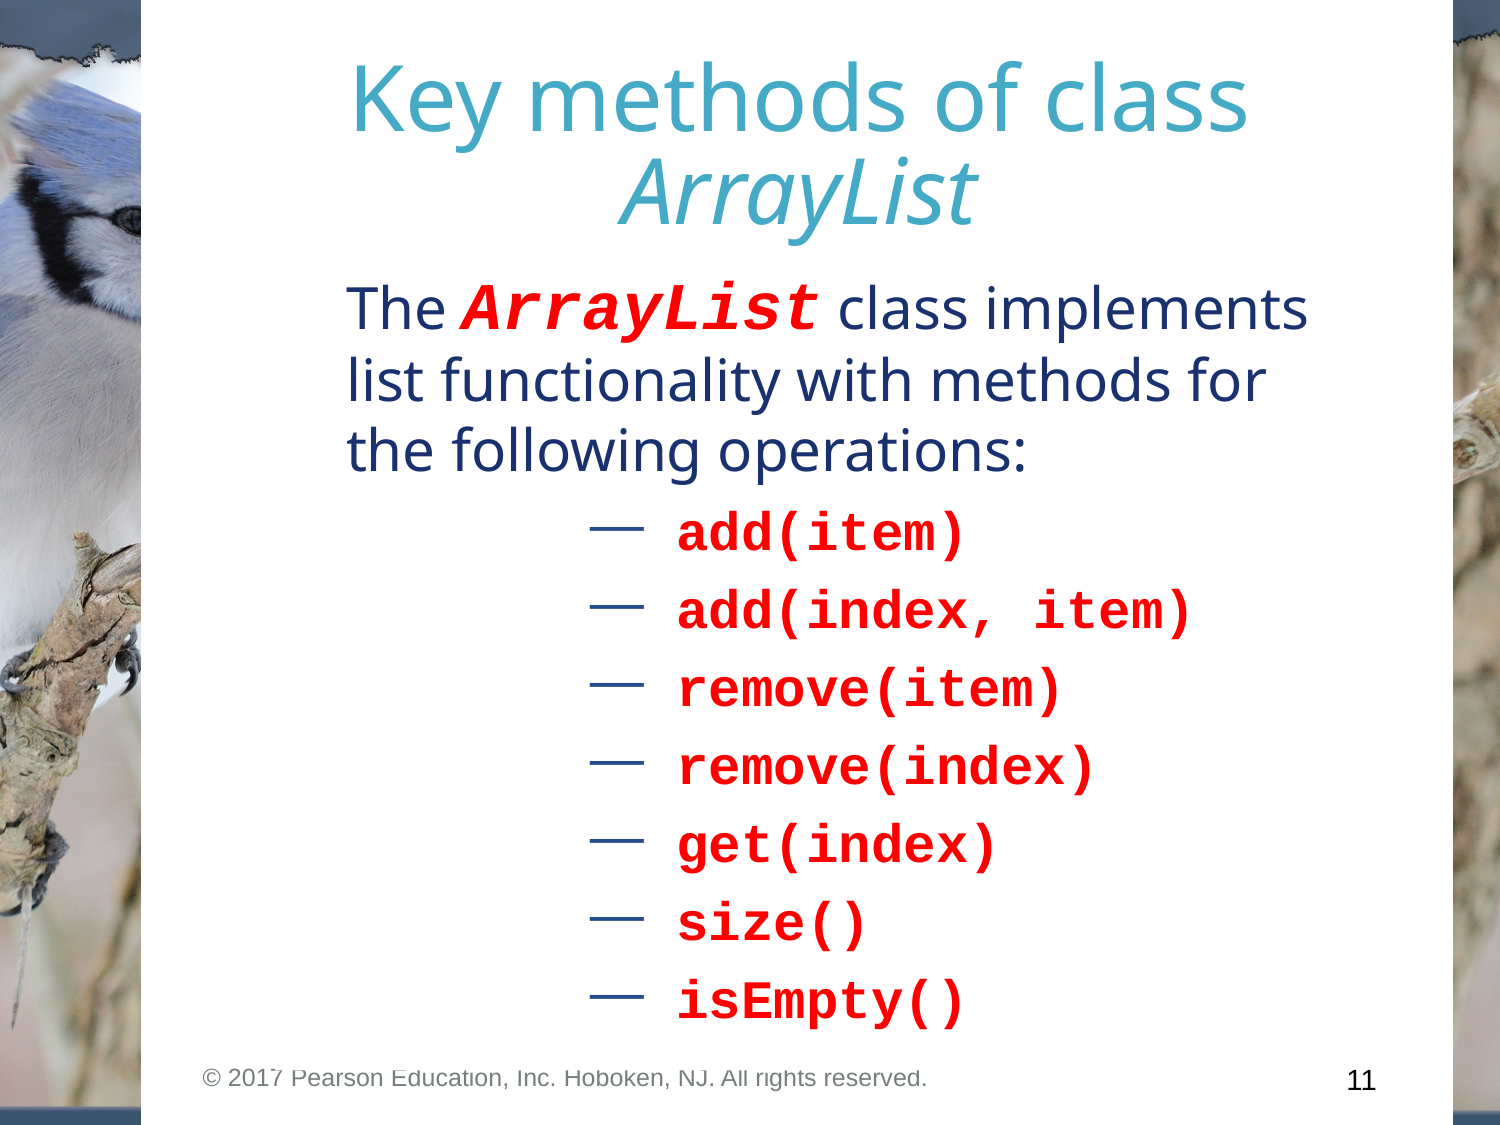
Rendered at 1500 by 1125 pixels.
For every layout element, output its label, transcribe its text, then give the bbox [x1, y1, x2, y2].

footer © 2017 Pearson Education, Inc. Hoboken, NJ. All rights reserved. [187, 1054, 1325, 1105]
picture [1453, 0, 1500, 1125]
text_box The ArrayList class implements list functionality with methods for the following operations: add(item) add(index, item) remove(item) remove(index) get(index) size() isEmpty() [274, 255, 1338, 1071]
text_box Key methods of class ArrayList [162, 62, 1438, 238]
picture [0, 0, 141, 1125]
